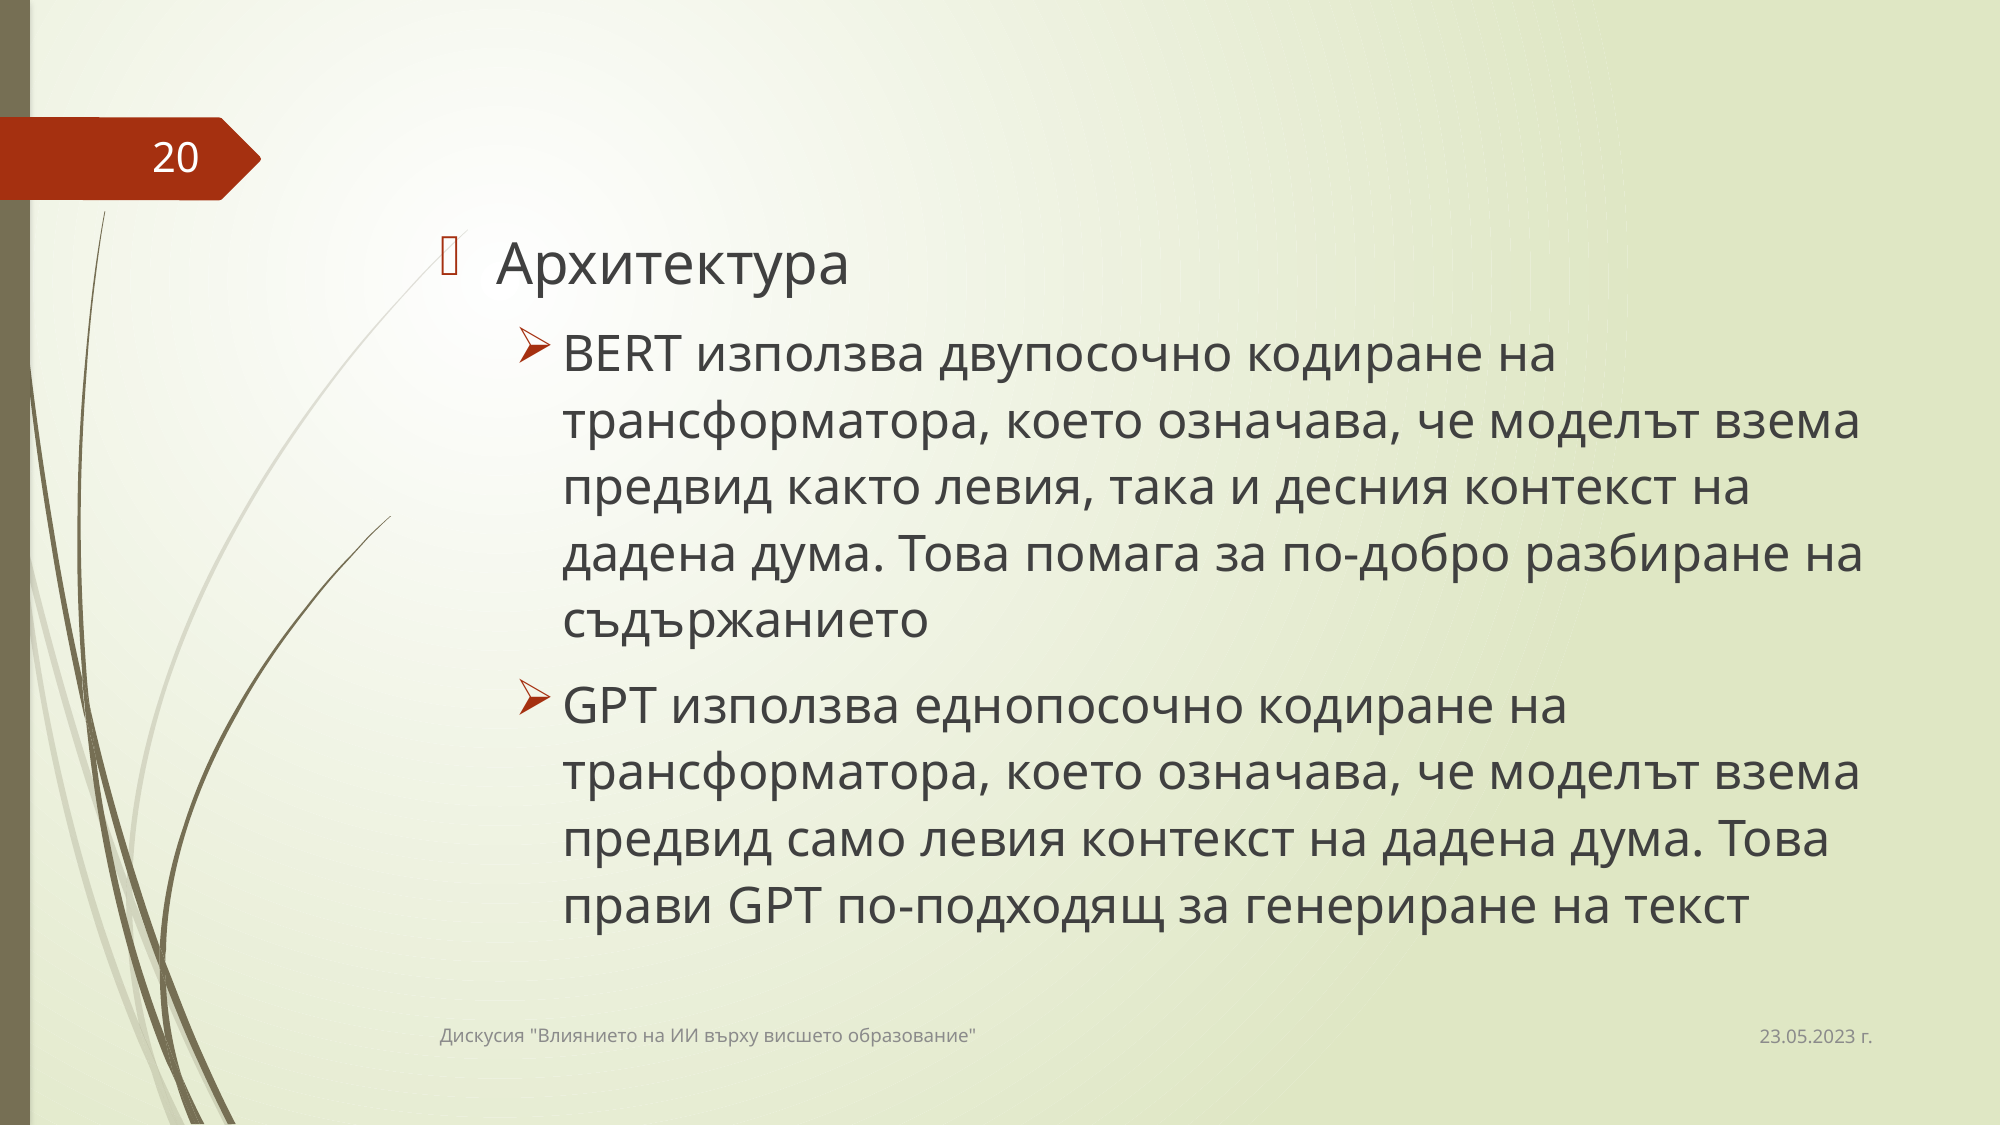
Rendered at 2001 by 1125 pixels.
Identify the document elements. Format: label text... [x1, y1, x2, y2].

list Архитектура BERT използва двупосочно кодиране на трансформатора, което означава, че моделът взема предвид както левия, така и десния контекст на дадена дума. Това помага за по-добро разбиране на съдържанието GPT използва еднопосочно кодиране на трансформатора, което означава, че моделът взема предвид само левия контекст на дадена дума. Това прави GPT по-подходящ за генериране на текст [424, 211, 1888, 970]
slide_number 20 [87, 129, 216, 190]
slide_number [1699, 1005, 1888, 1067]
footer Дискусия "Влиянието на ИИ върху висшето образование" [424, 1006, 1675, 1067]
